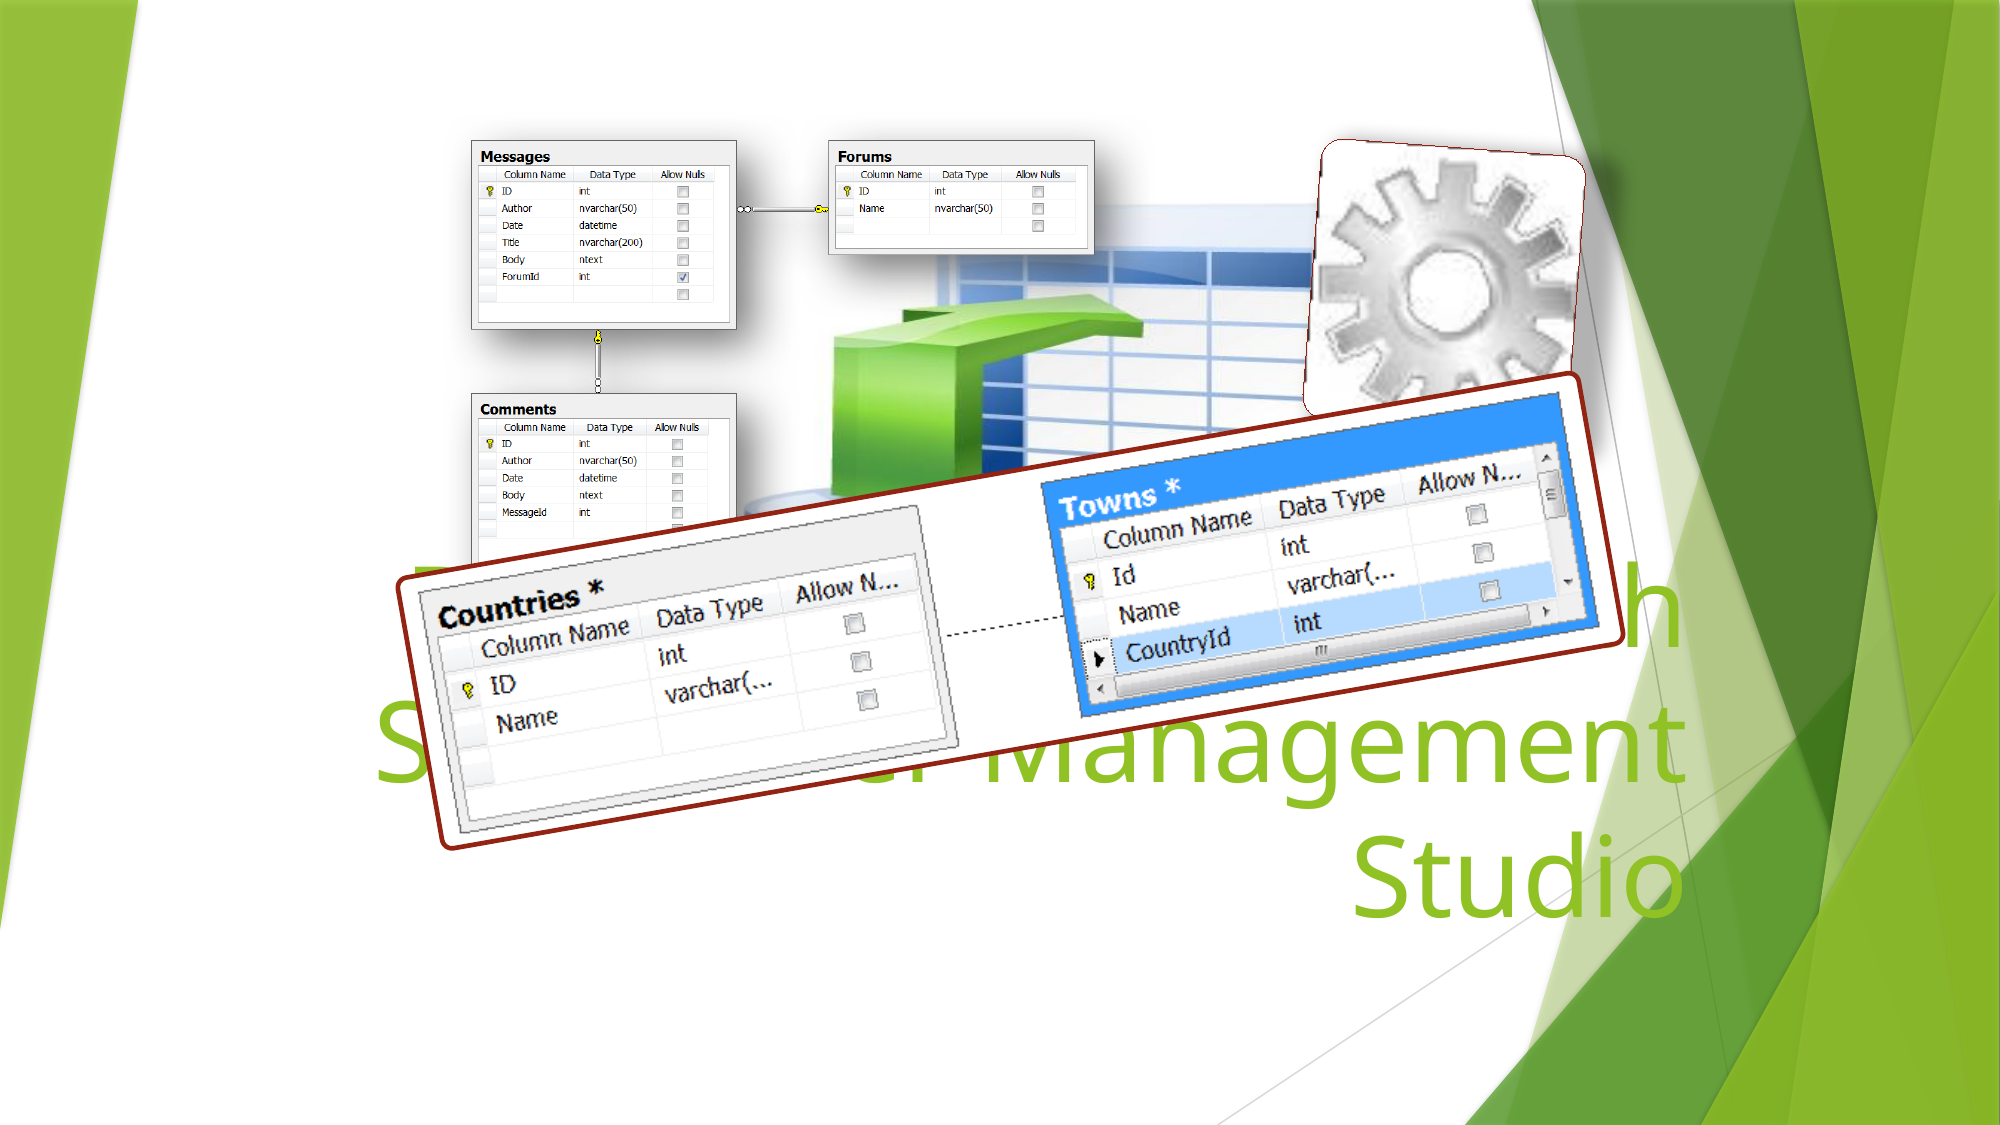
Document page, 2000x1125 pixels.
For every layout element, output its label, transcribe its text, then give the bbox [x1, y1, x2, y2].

picture [408, 135, 1614, 843]
title Database Modeling with SQL Server Management Studio [237, 689, 1704, 948]
